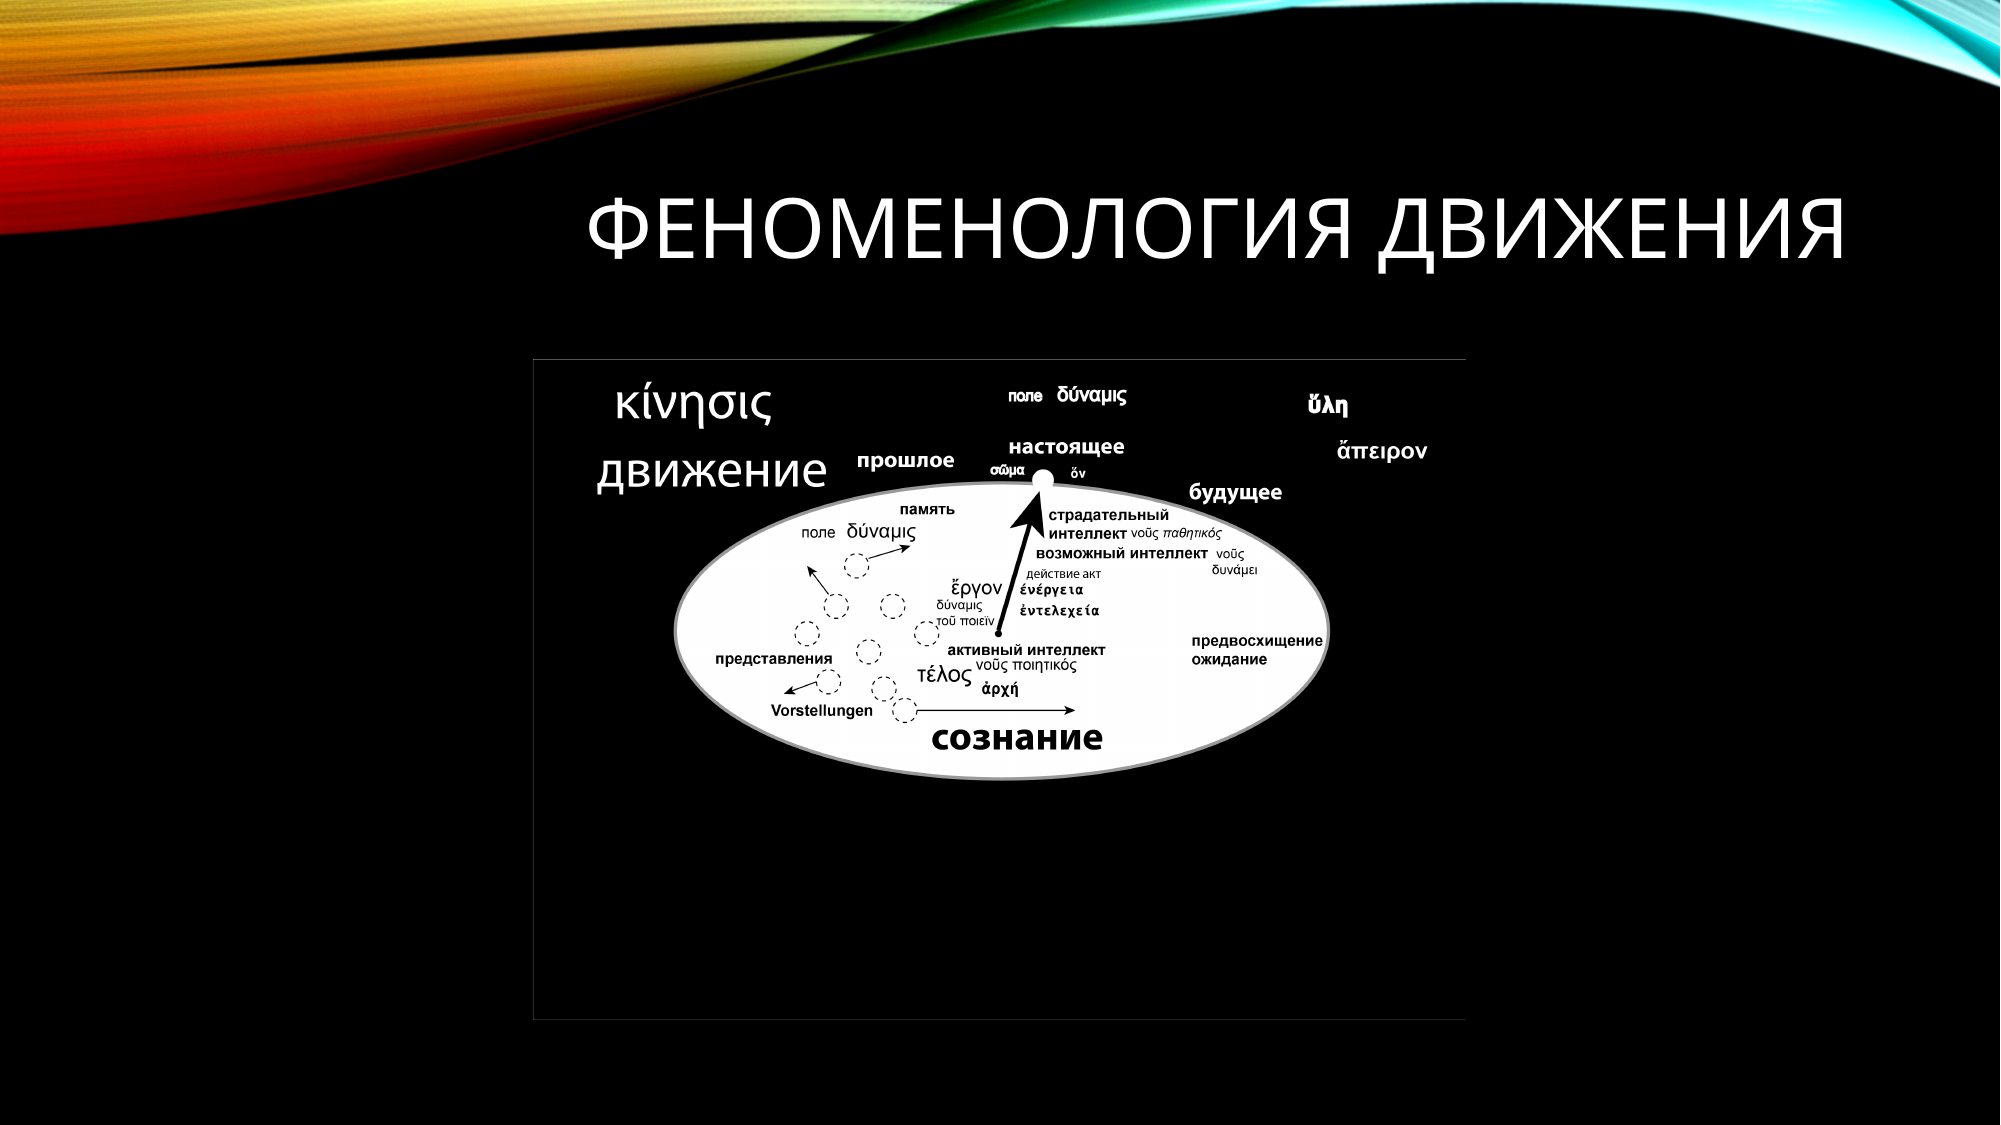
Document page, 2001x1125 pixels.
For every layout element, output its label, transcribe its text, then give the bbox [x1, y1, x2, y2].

title ФЕНОМЕНОЛОГИЯ ДВИЖЕНИЯ [474, 125, 1888, 338]
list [533, 359, 1467, 1021]
picture [0, 0, 2000, 237]
